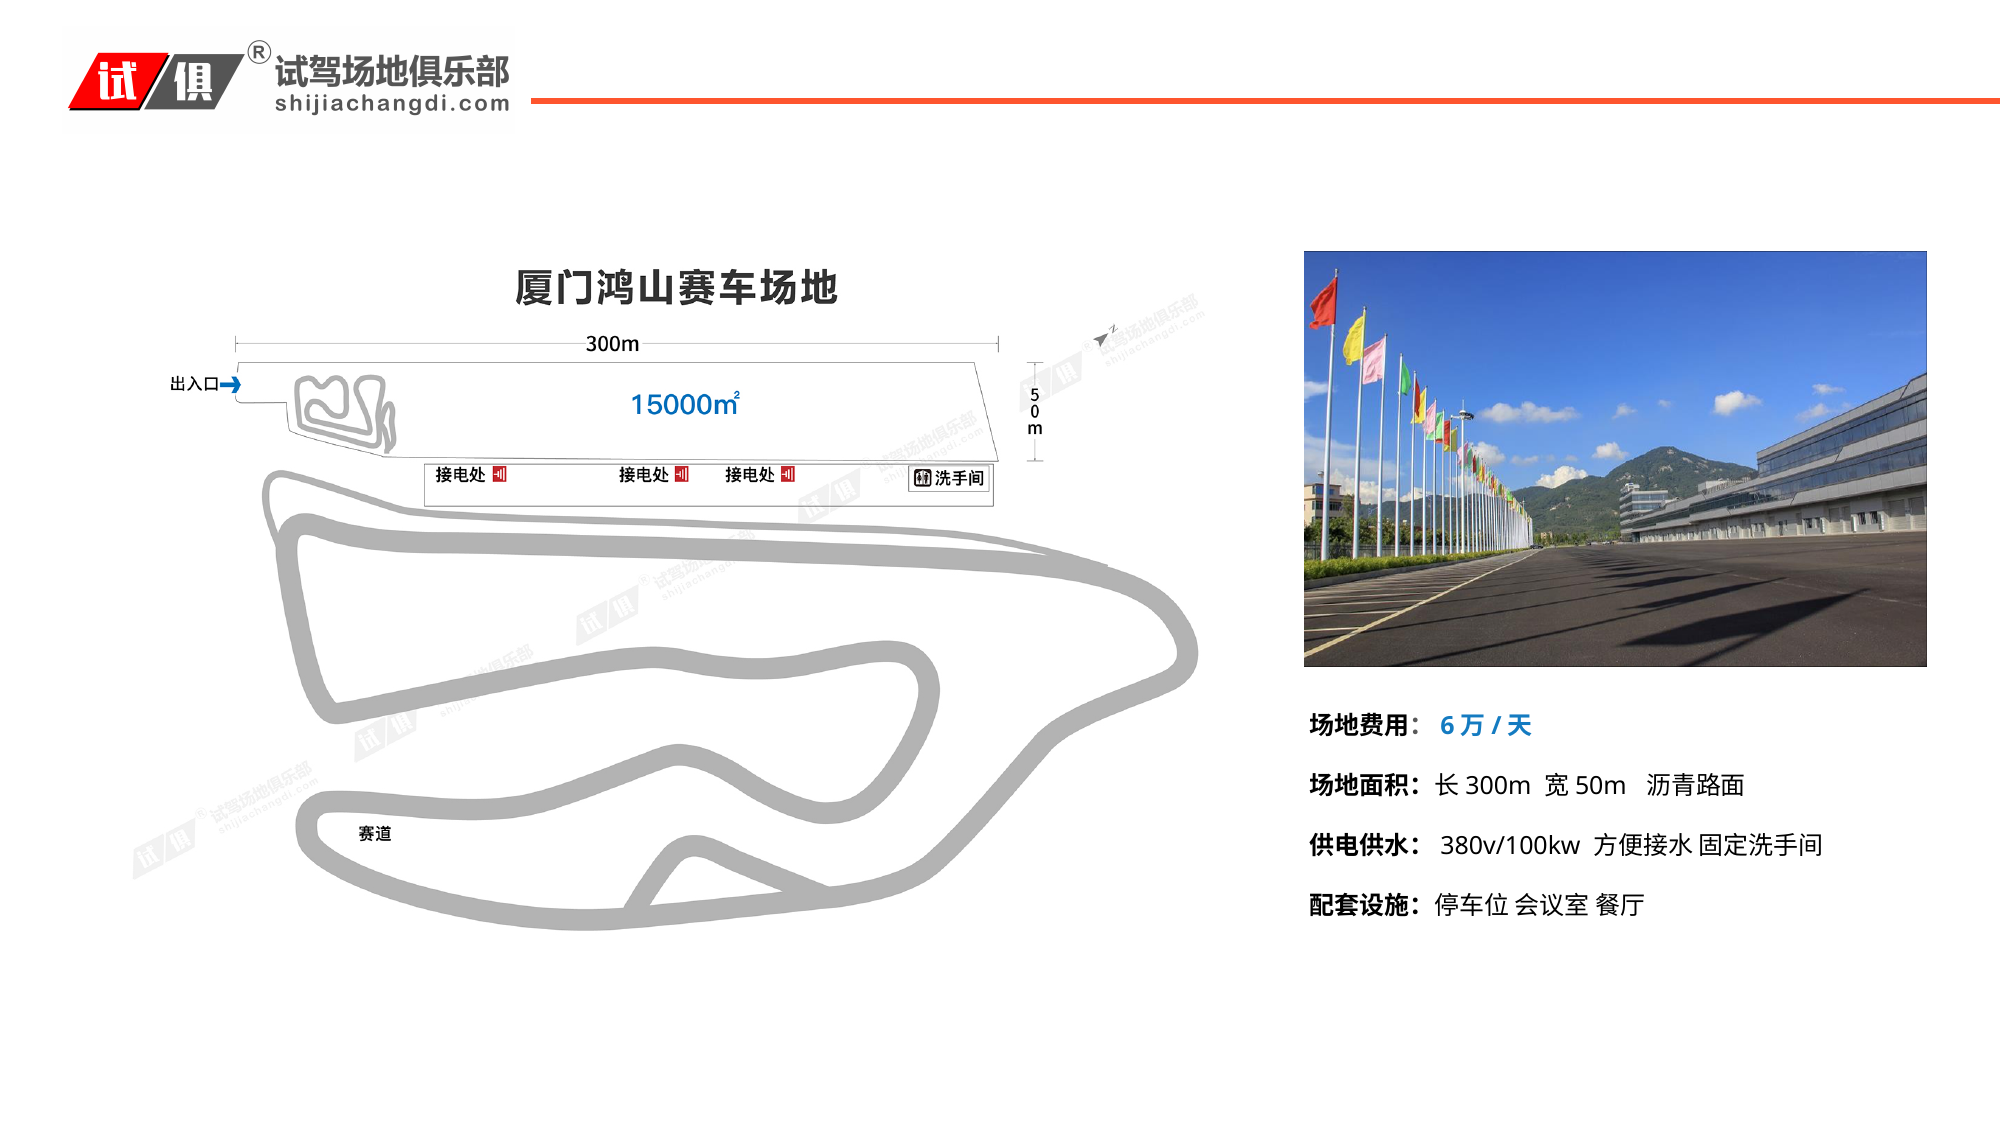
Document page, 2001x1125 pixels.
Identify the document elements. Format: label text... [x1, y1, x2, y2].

picture [62, 26, 515, 134]
text_box 场地费用：6万/天 场地面积：长300m 宽50m 沥青路面 供电供水：380v/100kw 方便接水 固定洗手间 配套设施：停车位 会议室 餐厅 [1294, 672, 2000, 927]
picture [1304, 251, 1927, 667]
picture [125, 165, 1232, 1002]
